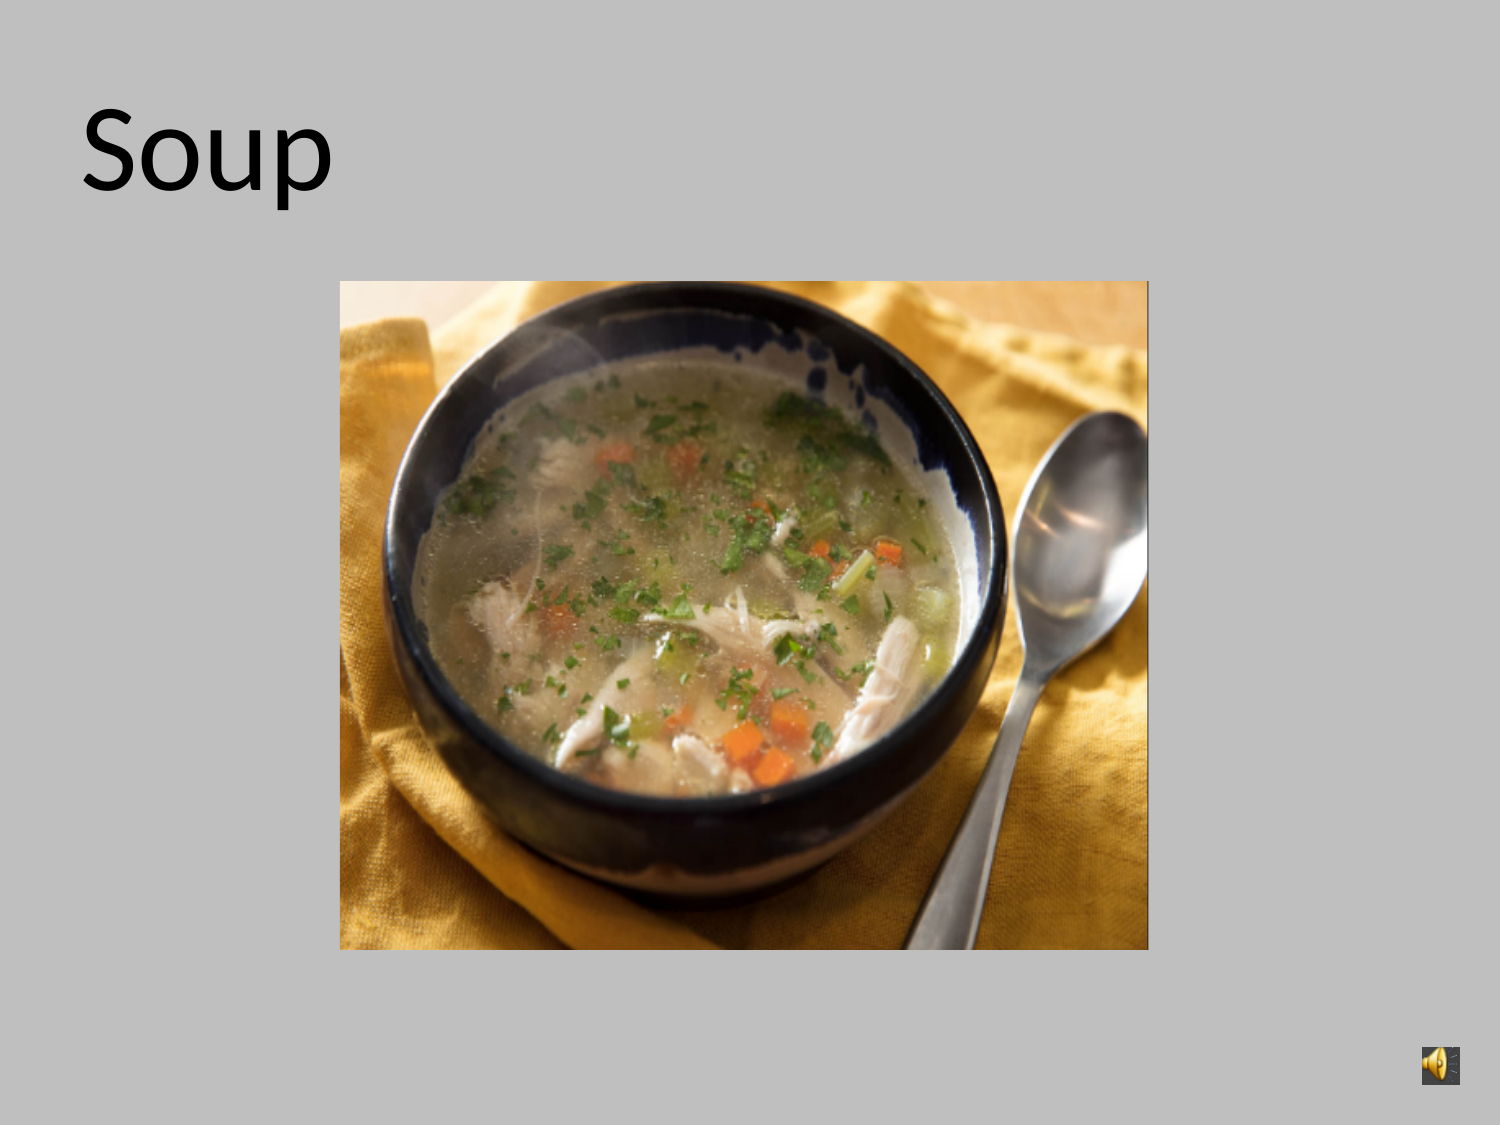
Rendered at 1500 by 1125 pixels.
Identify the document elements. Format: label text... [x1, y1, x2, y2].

text_box Soup [46, 58, 610, 224]
picture [1420, 1045, 1462, 1087]
picture [339, 280, 1149, 950]
